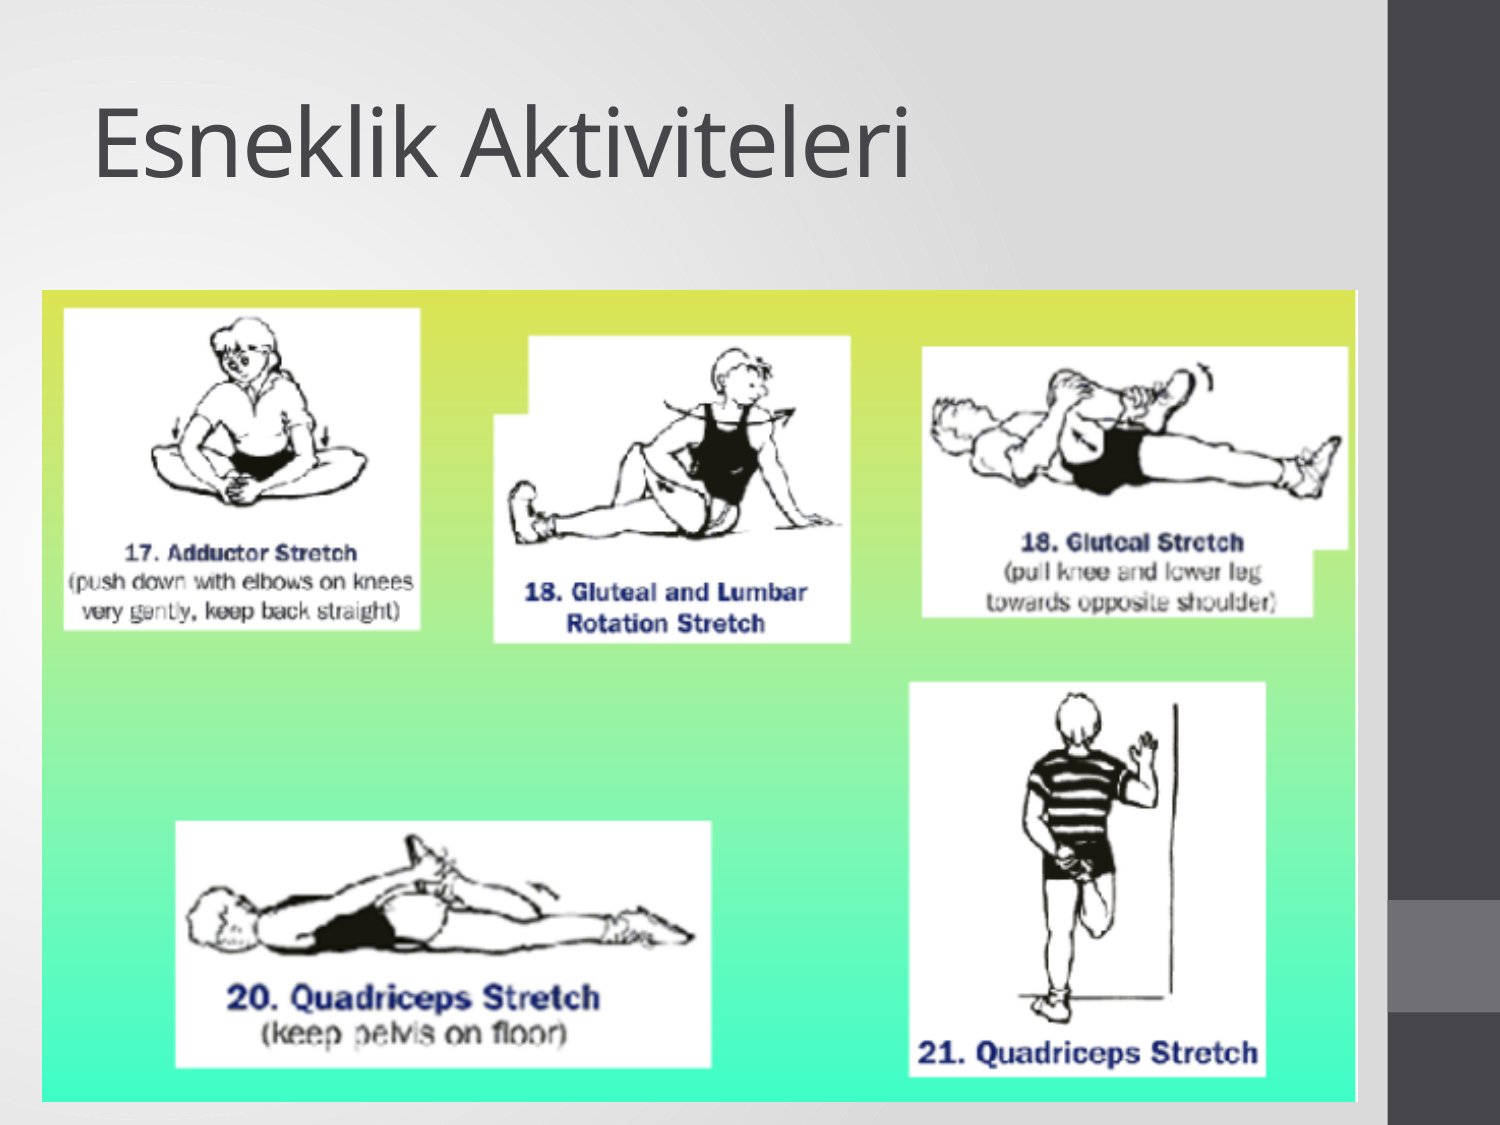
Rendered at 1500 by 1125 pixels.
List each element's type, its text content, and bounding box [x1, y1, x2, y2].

title Esneklik Aktiviteleri [75, 45, 1325, 233]
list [41, 290, 1358, 1103]
